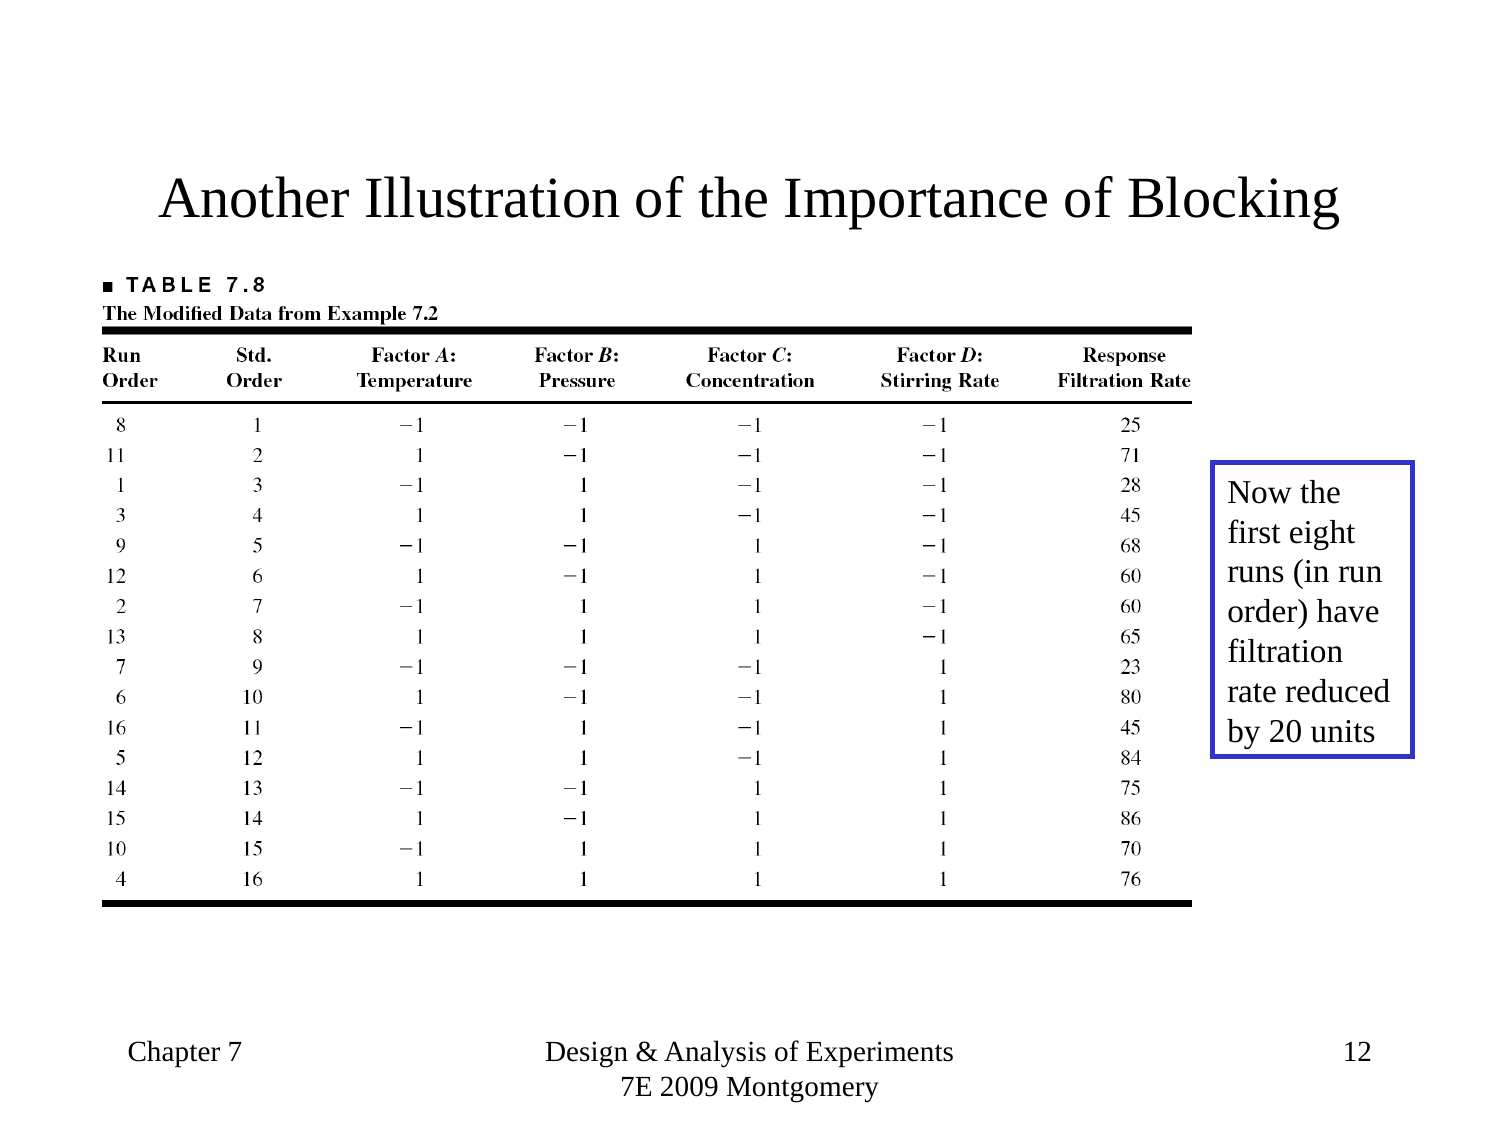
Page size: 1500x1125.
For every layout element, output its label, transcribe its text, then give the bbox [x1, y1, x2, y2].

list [74, 262, 1251, 938]
slide_number Chapter 7 [112, 1024, 426, 1101]
title Another Illustration of the Importance of Blocking [112, 99, 1388, 288]
footer Design & Analysis of Experiments 7E 2009 Montgomery [512, 1024, 988, 1101]
slide_number 12 [1074, 1024, 1388, 1101]
text_box Now the first eight runs (in run order) have filtration rate reduced by 20 units [1254, 462, 1413, 757]
